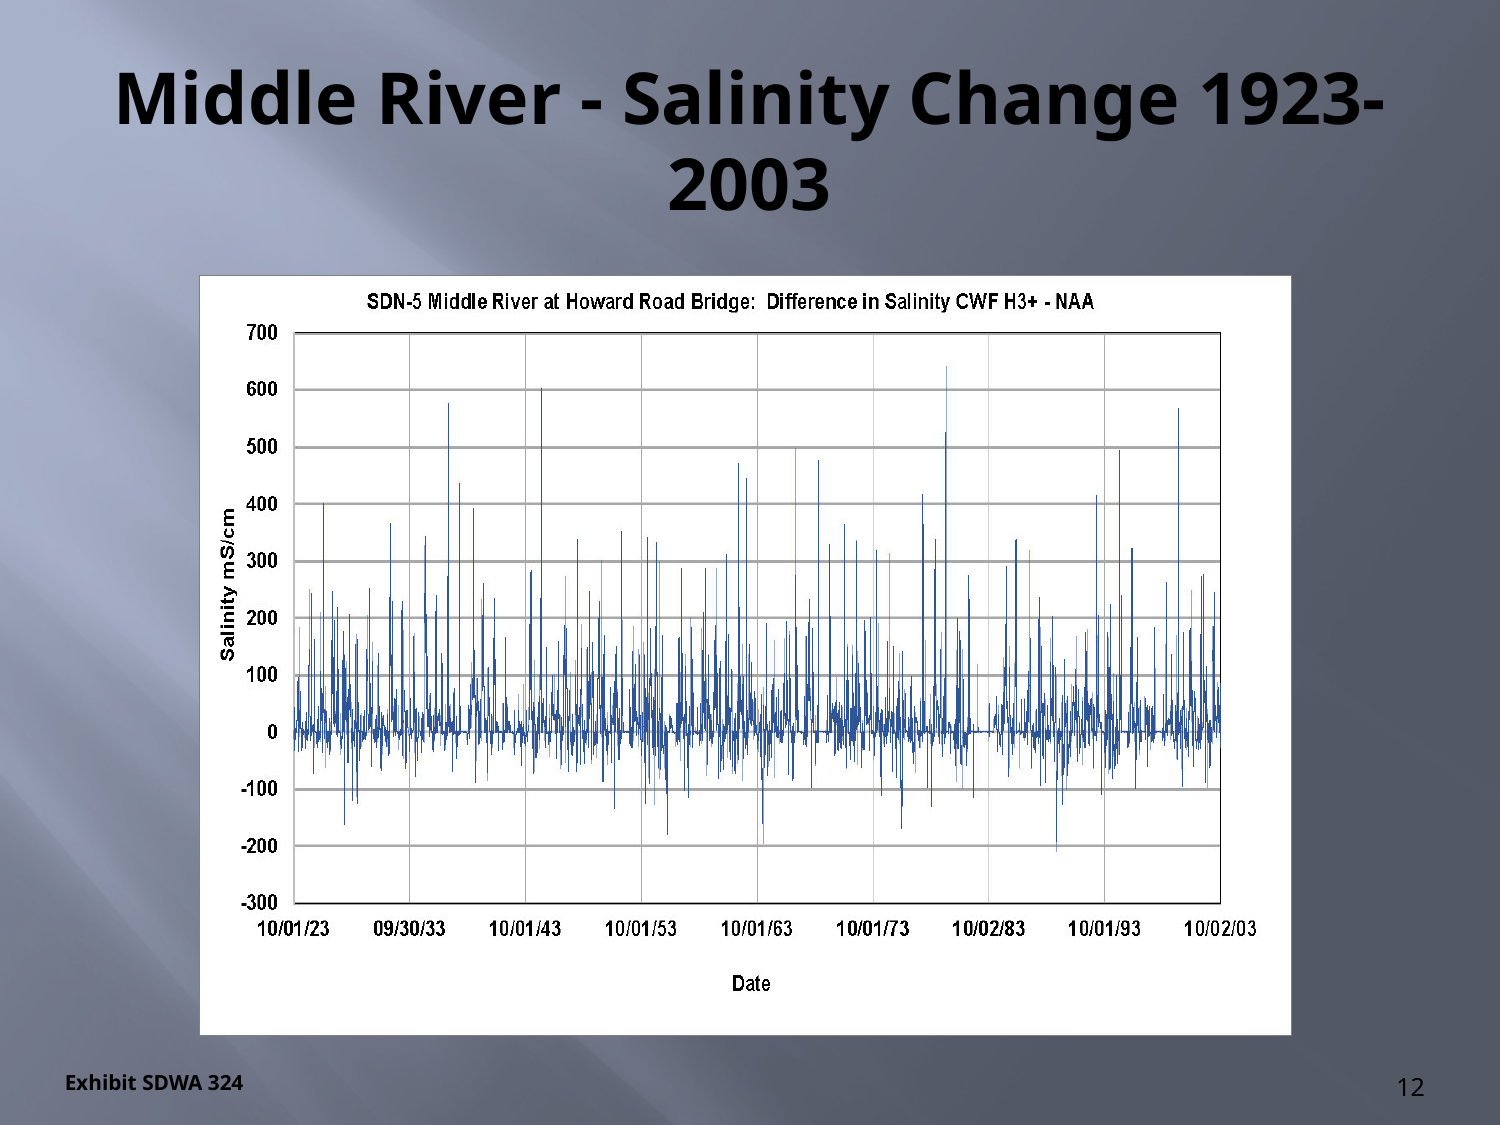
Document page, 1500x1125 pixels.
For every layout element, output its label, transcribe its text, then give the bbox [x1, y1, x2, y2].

slide_number 12 [1299, 1052, 1425, 1113]
title Middle River - Salinity Change 1923-2003 [75, 45, 1425, 233]
picture [199, 275, 1291, 1036]
